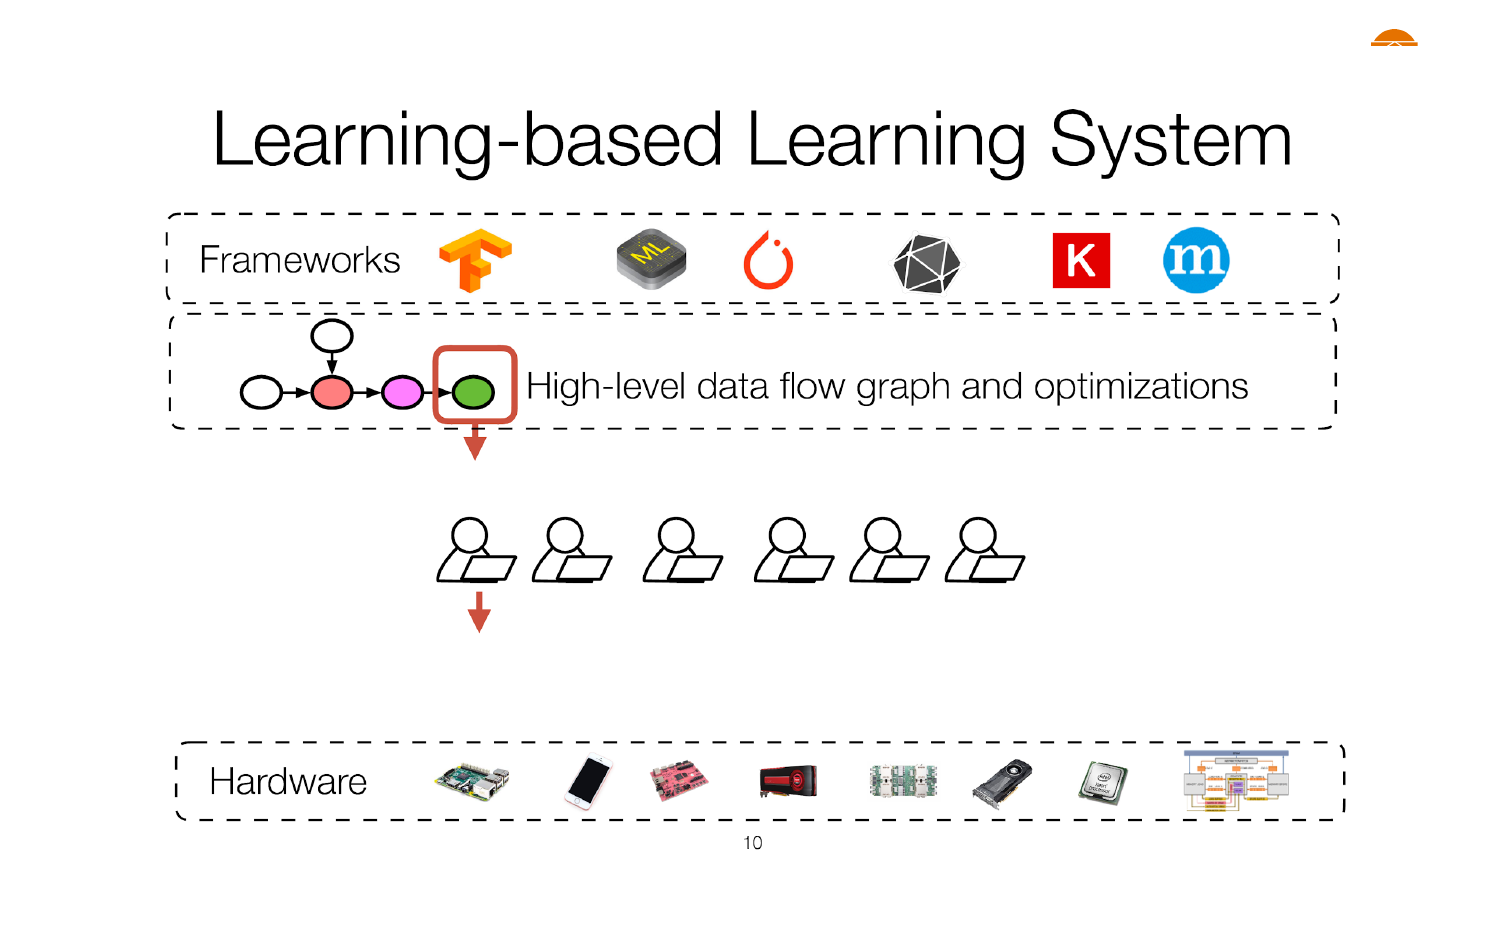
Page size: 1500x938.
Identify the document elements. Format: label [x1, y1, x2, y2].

picture [24, 46, 1481, 866]
